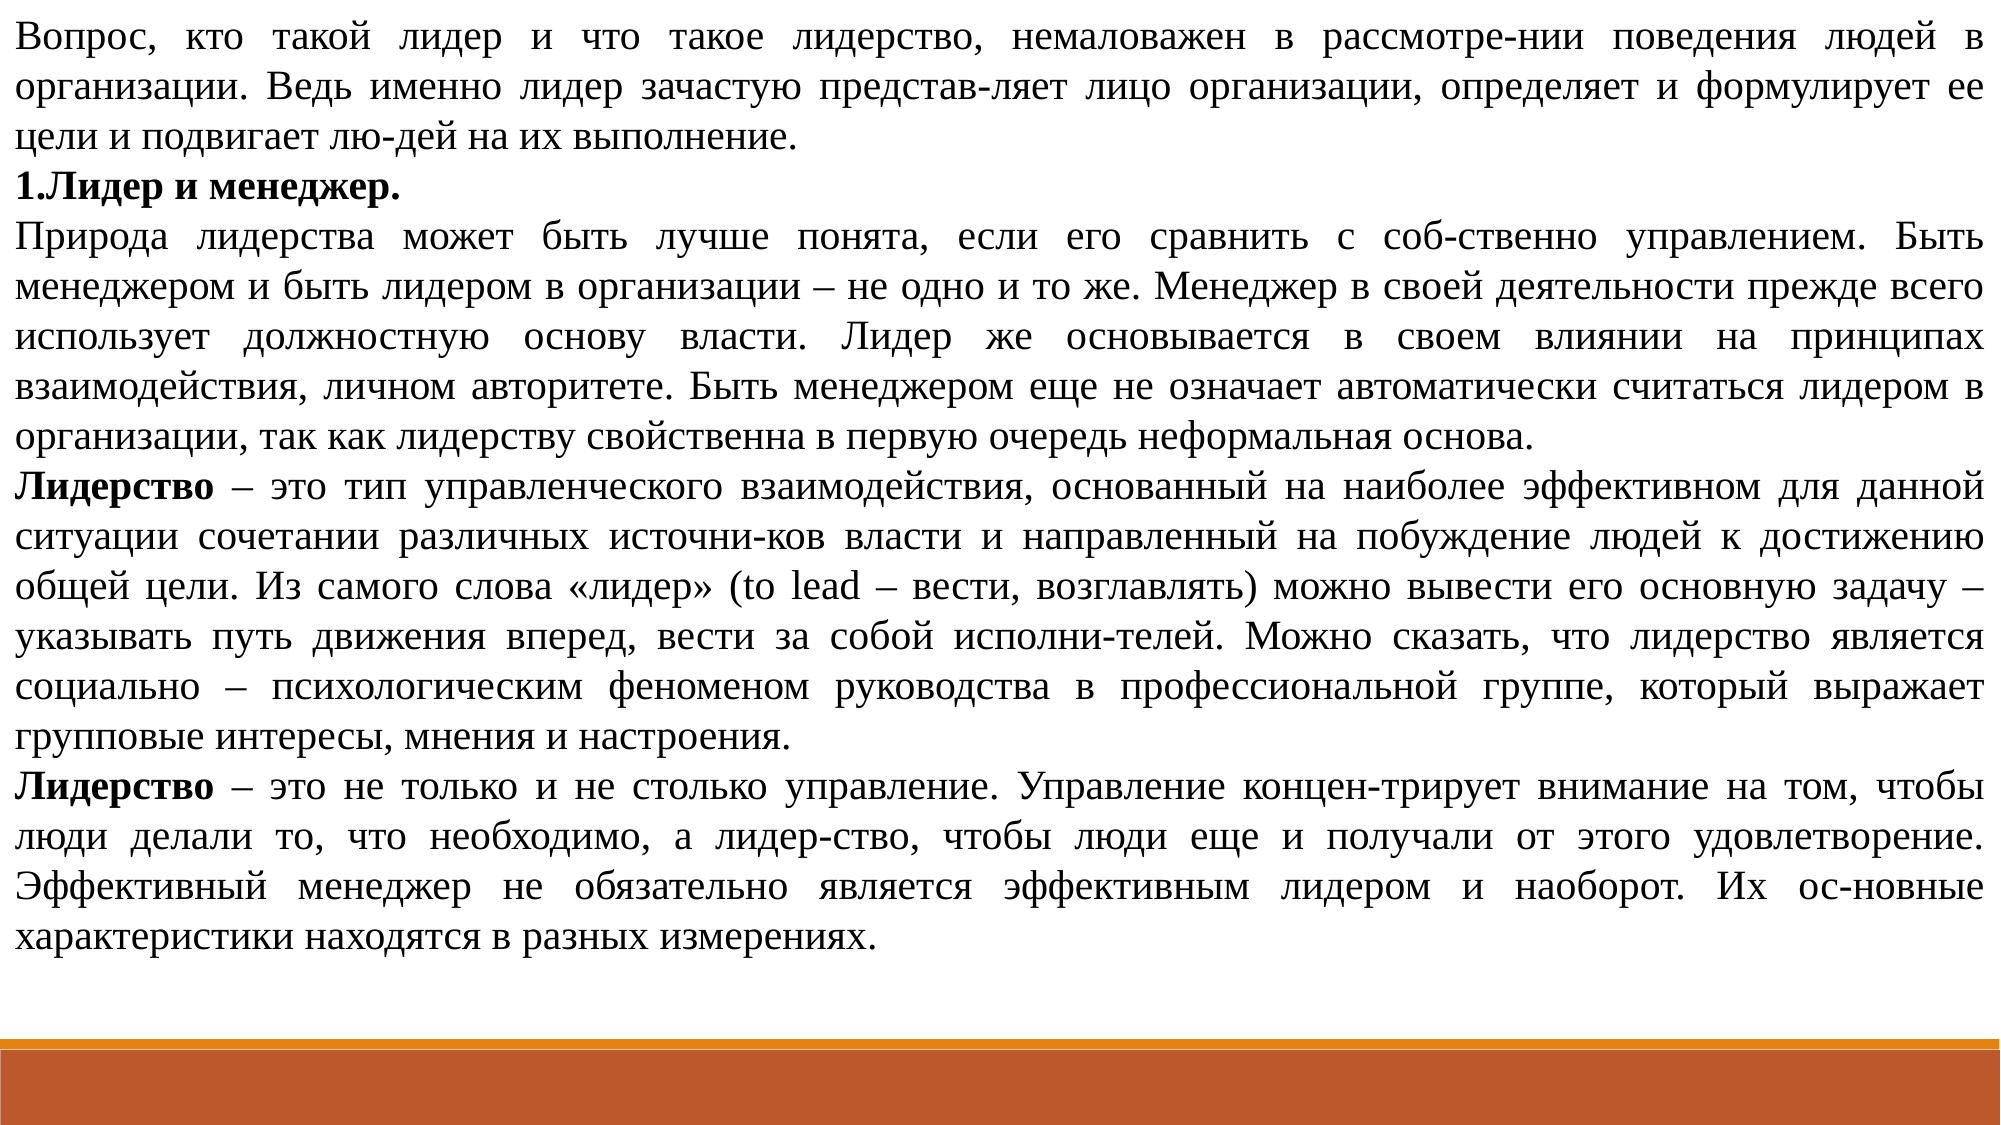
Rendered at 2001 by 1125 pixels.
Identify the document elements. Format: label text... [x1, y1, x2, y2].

text_box Вопрос, кто такой лидер и что такое лидерство, немаловажен в рассмотре-нии поведения людей в организации. Ведь именно лидер зачастую представ-ляет лицо организации, определяет и формулирует ее цели и подвигает лю-дей на их выполнение. 1.Лидер и менеджер. Природа лидерства может быть лучше понята, если его сравнить с соб-ственно управлением. Быть менеджером и быть лидером в организации – не одно и то же. Менеджер в своей деятельности прежде всего использует должностную основу власти. Лидер же основывается в своем влиянии на принципах взаимодействия, личном авторитете. Быть менеджером еще не означает автоматически считаться лидером в организации, так как лидерству свойственна в первую очередь неформальная основа. Лидерство – это тип управленческого взаимодействия, основанный на наиболее эффективном для данной ситуации сочетании различных источни-ков власти и направленный на побуждение людей к достижению общей цели. Из самого слова «лидер» (to lead – вести, возглавлять) можно вывести его основную задачу – указывать путь движения вперед, вести за собой исполни-телей. Можно сказать, что лидерство является социально – психологическим феноменом руководства в профессиональной группе, который выражает групповые интересы, мнения и настроения. Лидерство – это не только и не столько управление. Управление концен-трирует внимание на том, чтобы люди делали то, что необходимо, а лидер-ство, чтобы люди еще и получали от этого удовлетворение. Эффективный менеджер не обязательно является эффективным лидером и наоборот. Их ос-новные характеристики находятся в разных измерениях. [0, 0, 2000, 966]
